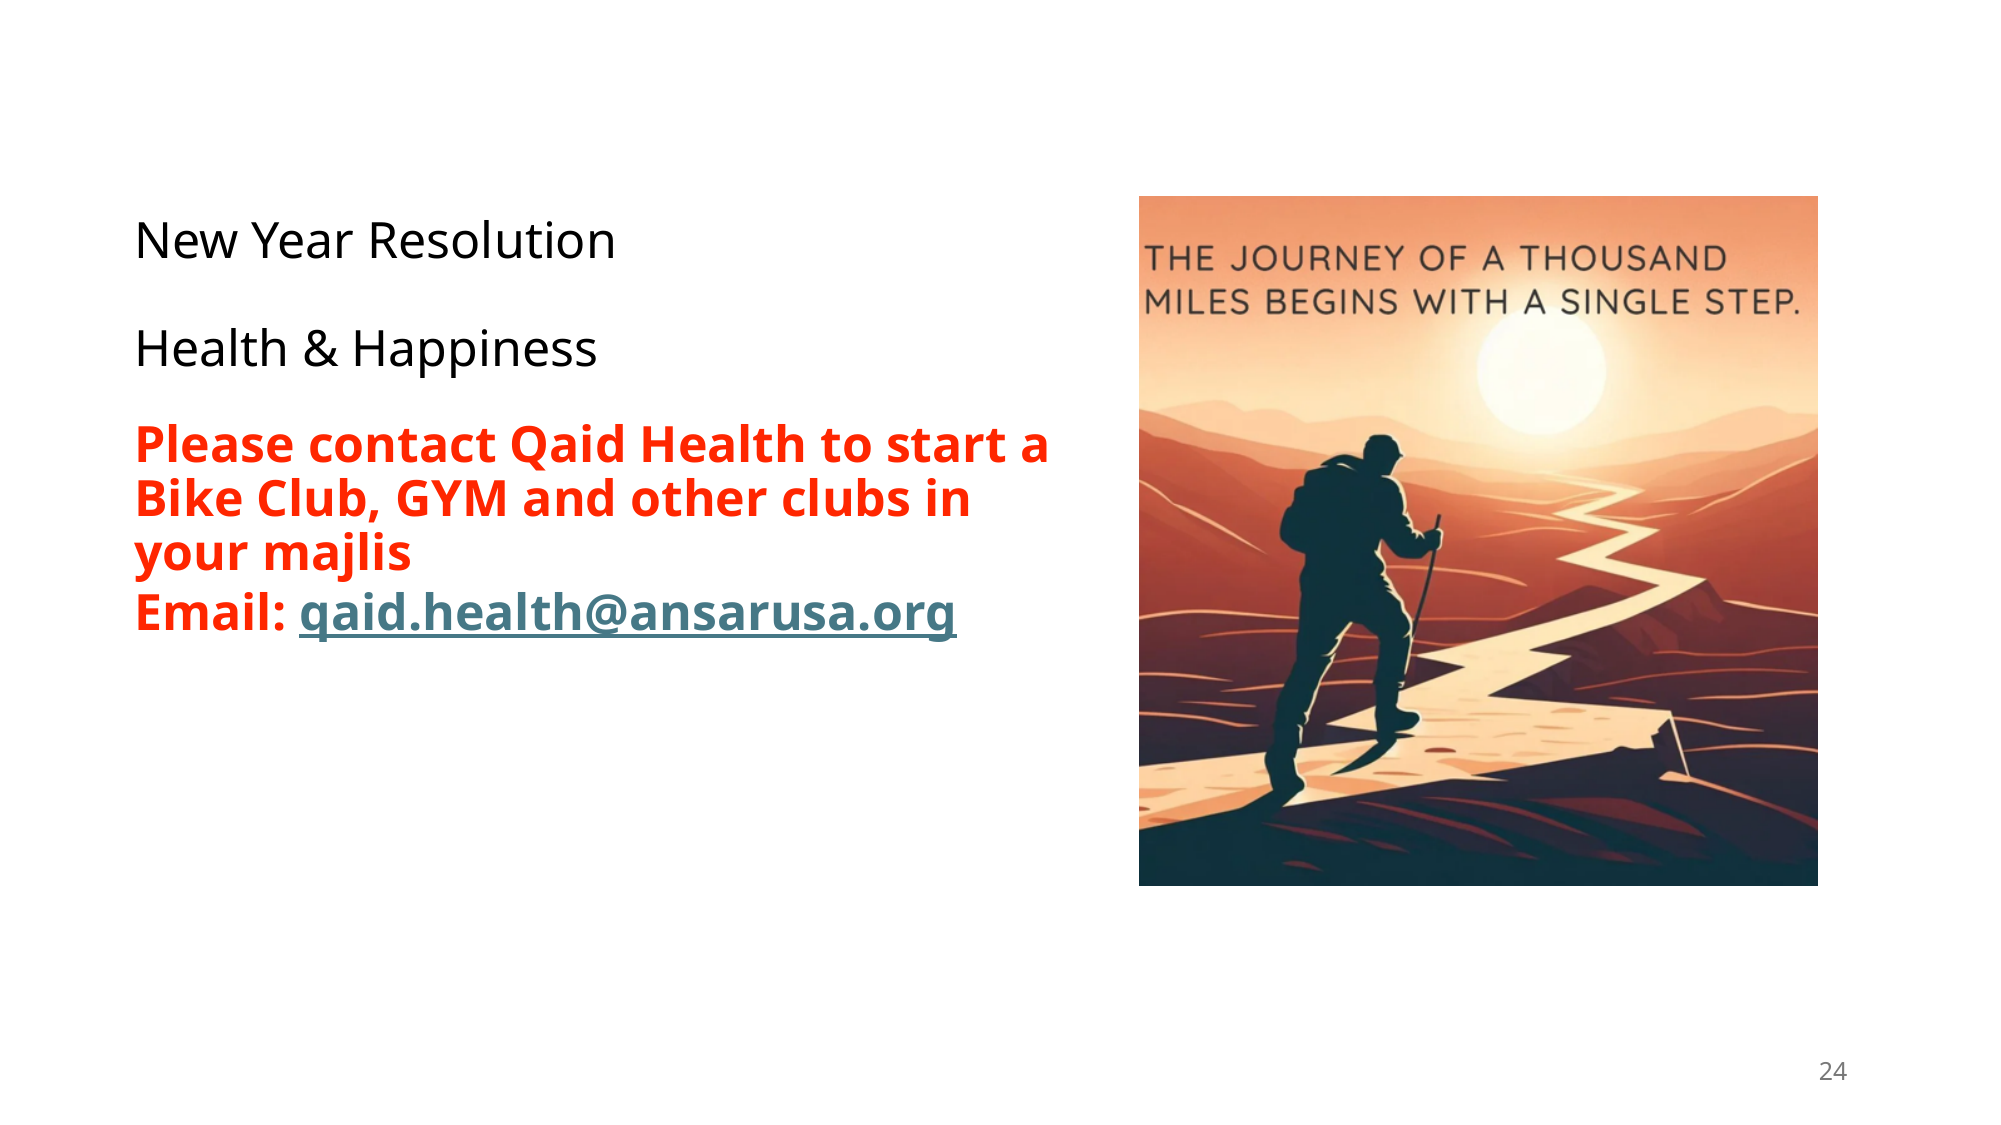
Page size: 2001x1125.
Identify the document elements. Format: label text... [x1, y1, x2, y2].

slide_number 24 [1412, 1042, 1863, 1103]
picture [1138, 195, 1818, 886]
list New Year Resolution Health & Happiness Please contact Qaid Health to start a Bike Club, GYM and other clubs in your majlis Email: qaid.health@ansarusa.org [119, 207, 1094, 886]
